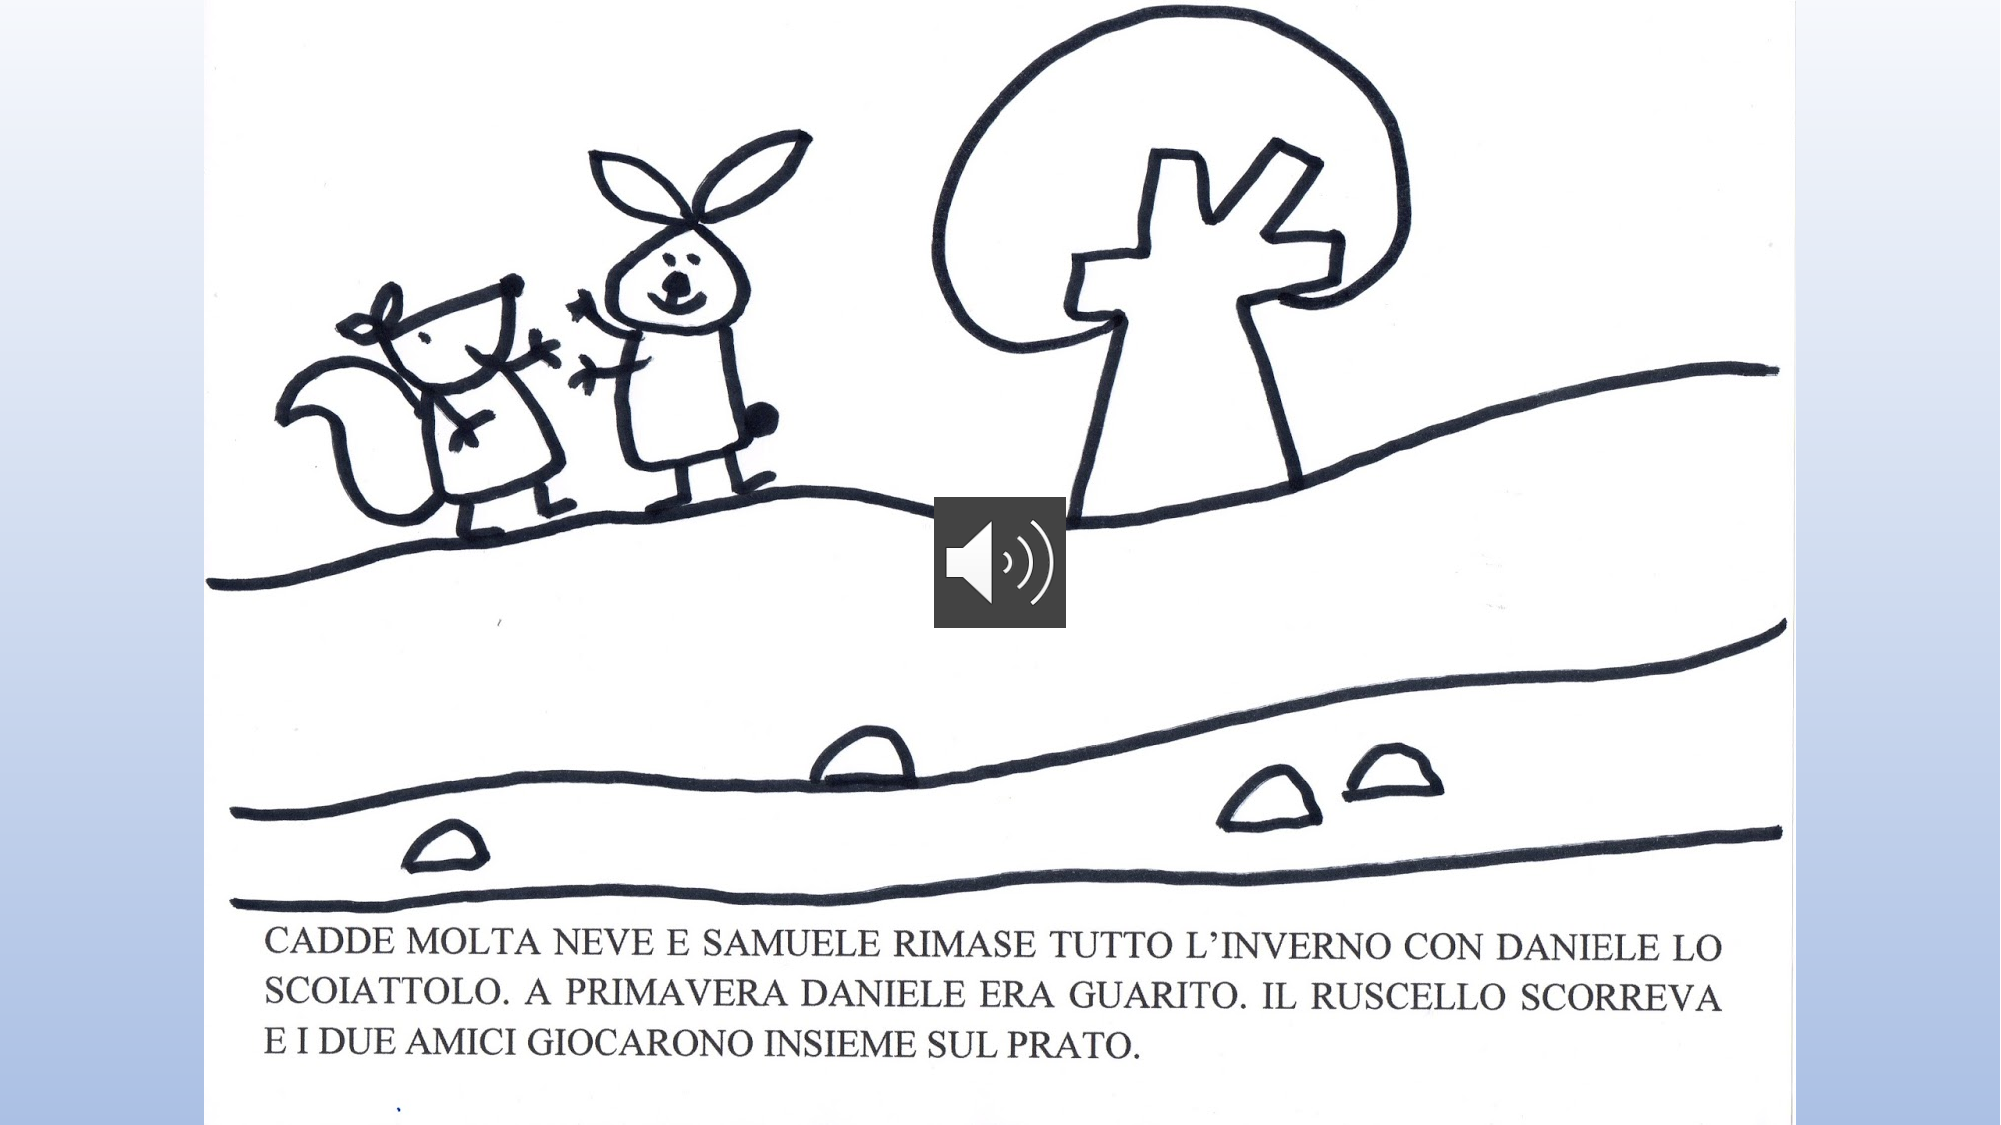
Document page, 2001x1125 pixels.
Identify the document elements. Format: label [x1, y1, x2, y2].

picture [204, 0, 1796, 1125]
